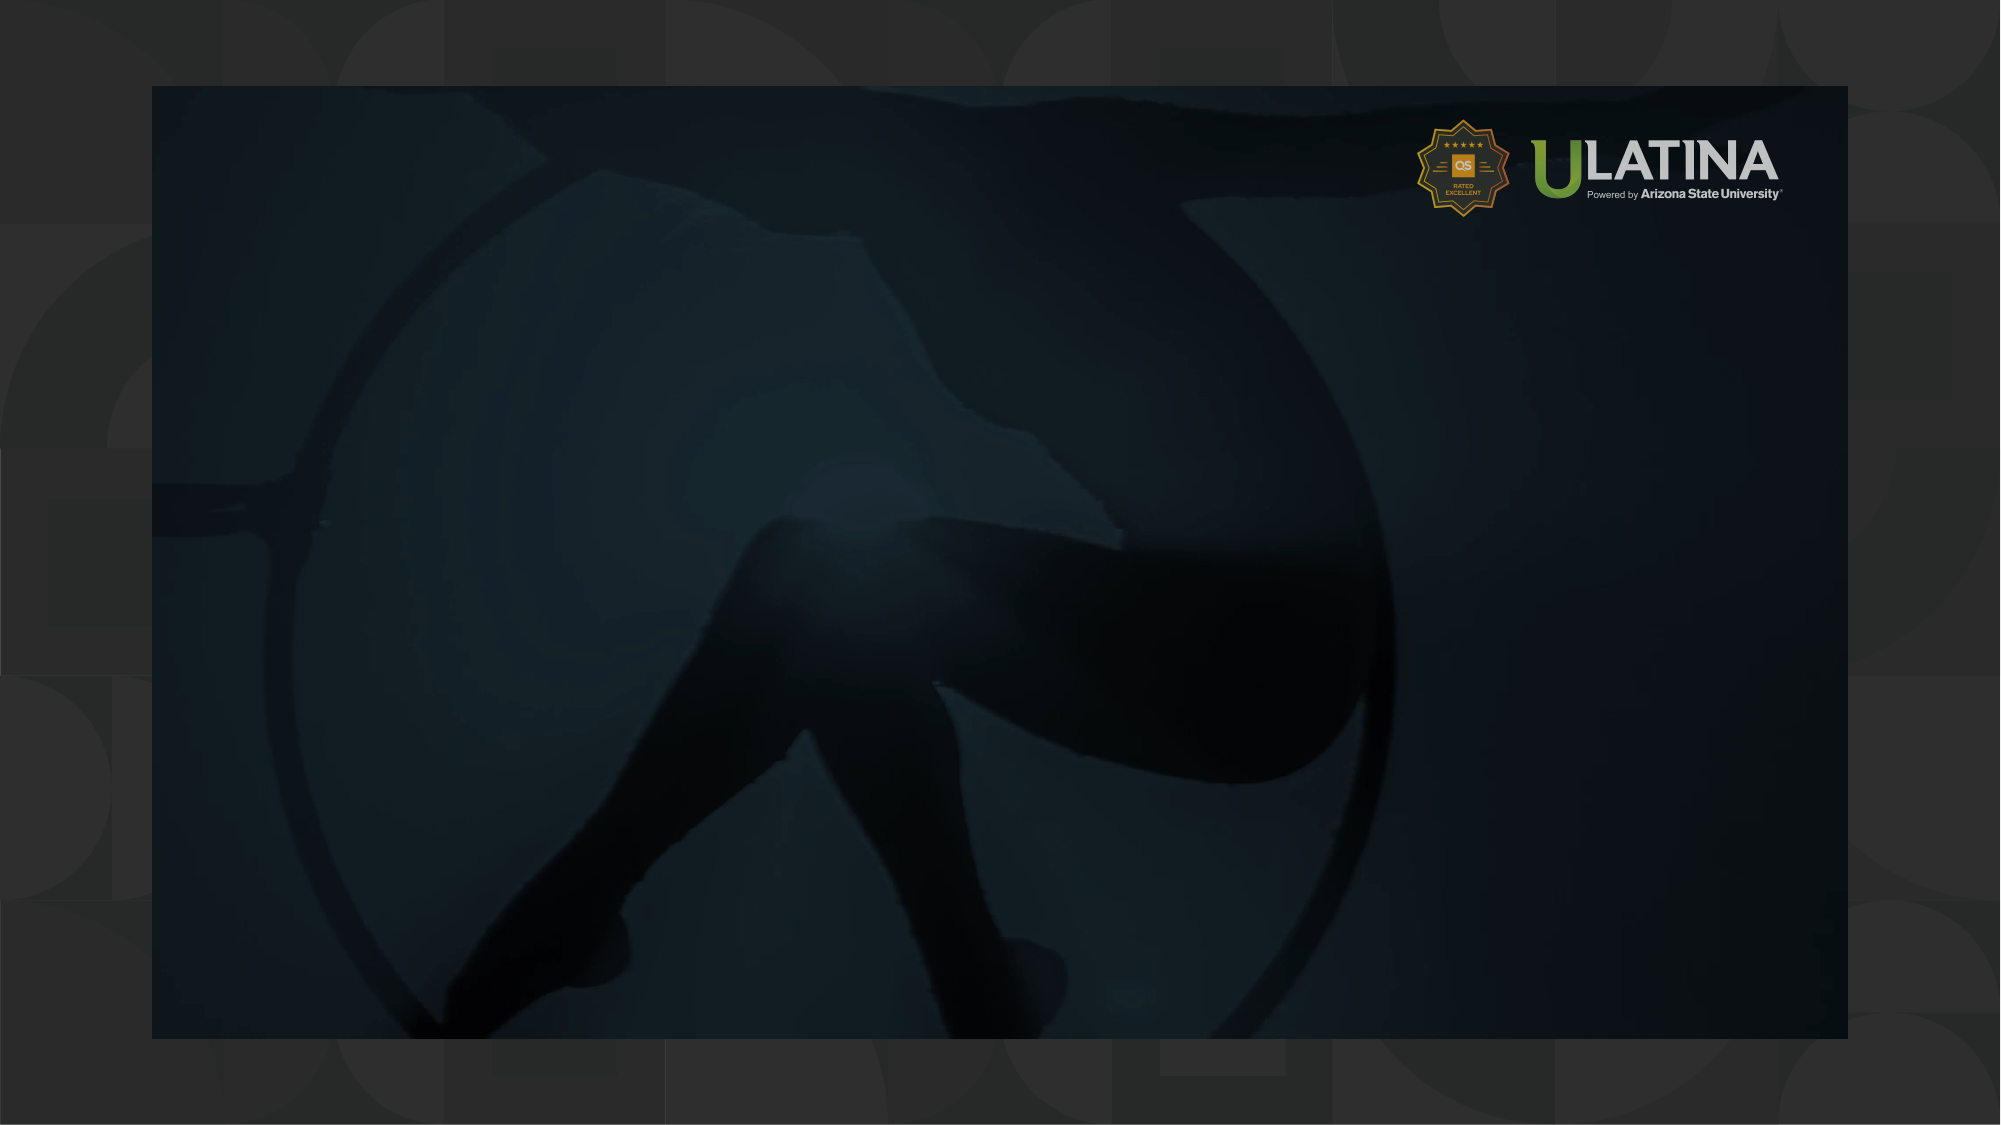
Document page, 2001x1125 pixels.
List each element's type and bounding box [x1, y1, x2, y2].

text_box [151, 84, 1849, 1040]
picture [0, 0, 2001, 1125]
